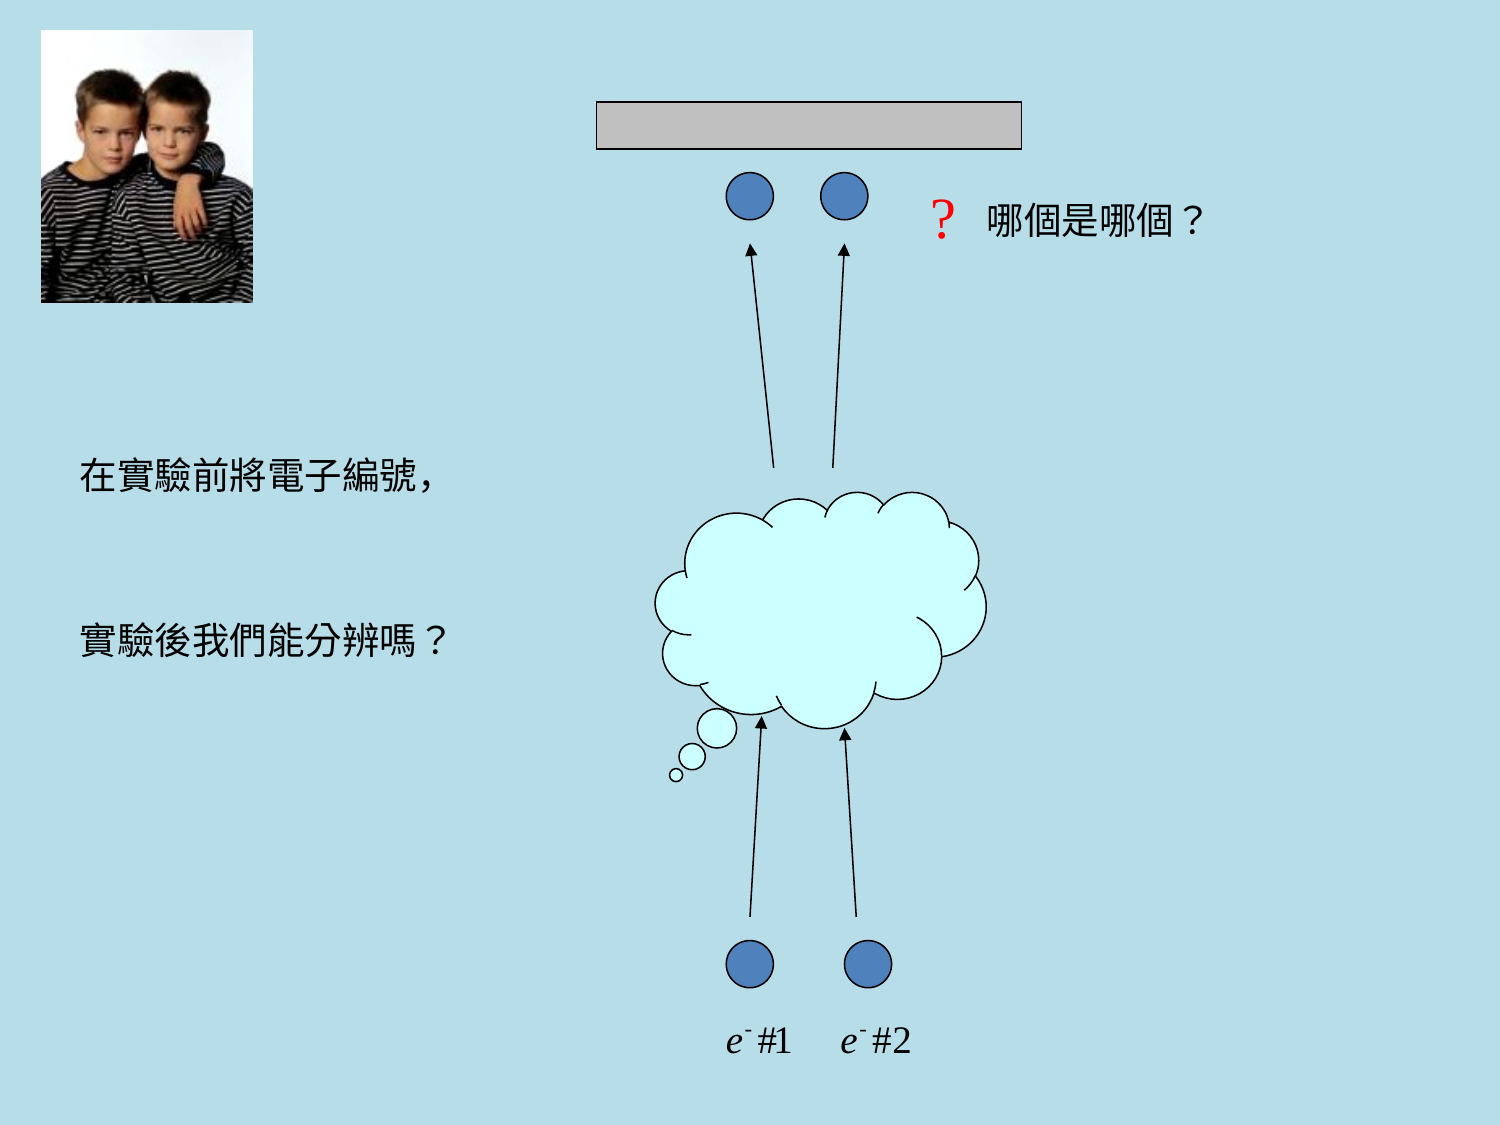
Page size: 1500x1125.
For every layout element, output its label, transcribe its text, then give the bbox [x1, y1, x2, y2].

text_box 在實驗前將電子編號， [64, 444, 561, 505]
text_box [832, 243, 851, 468]
text_box [726, 940, 774, 988]
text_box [834, 1011, 917, 1064]
text_box [839, 727, 857, 917]
text_box [726, 172, 774, 220]
text_box [844, 940, 892, 988]
text_box 哪個是哪個？ [971, 189, 1351, 250]
text_box [679, 743, 706, 770]
text_box [820, 172, 868, 220]
picture [40, 30, 254, 303]
text_box ? [915, 172, 1046, 258]
text_box [669, 768, 683, 782]
text_box [596, 101, 1022, 149]
text_box [745, 243, 774, 468]
text_box [655, 492, 987, 748]
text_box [720, 1011, 796, 1064]
text_box [749, 716, 768, 917]
text_box 實驗後我們能分辨嗎？ [64, 609, 526, 670]
